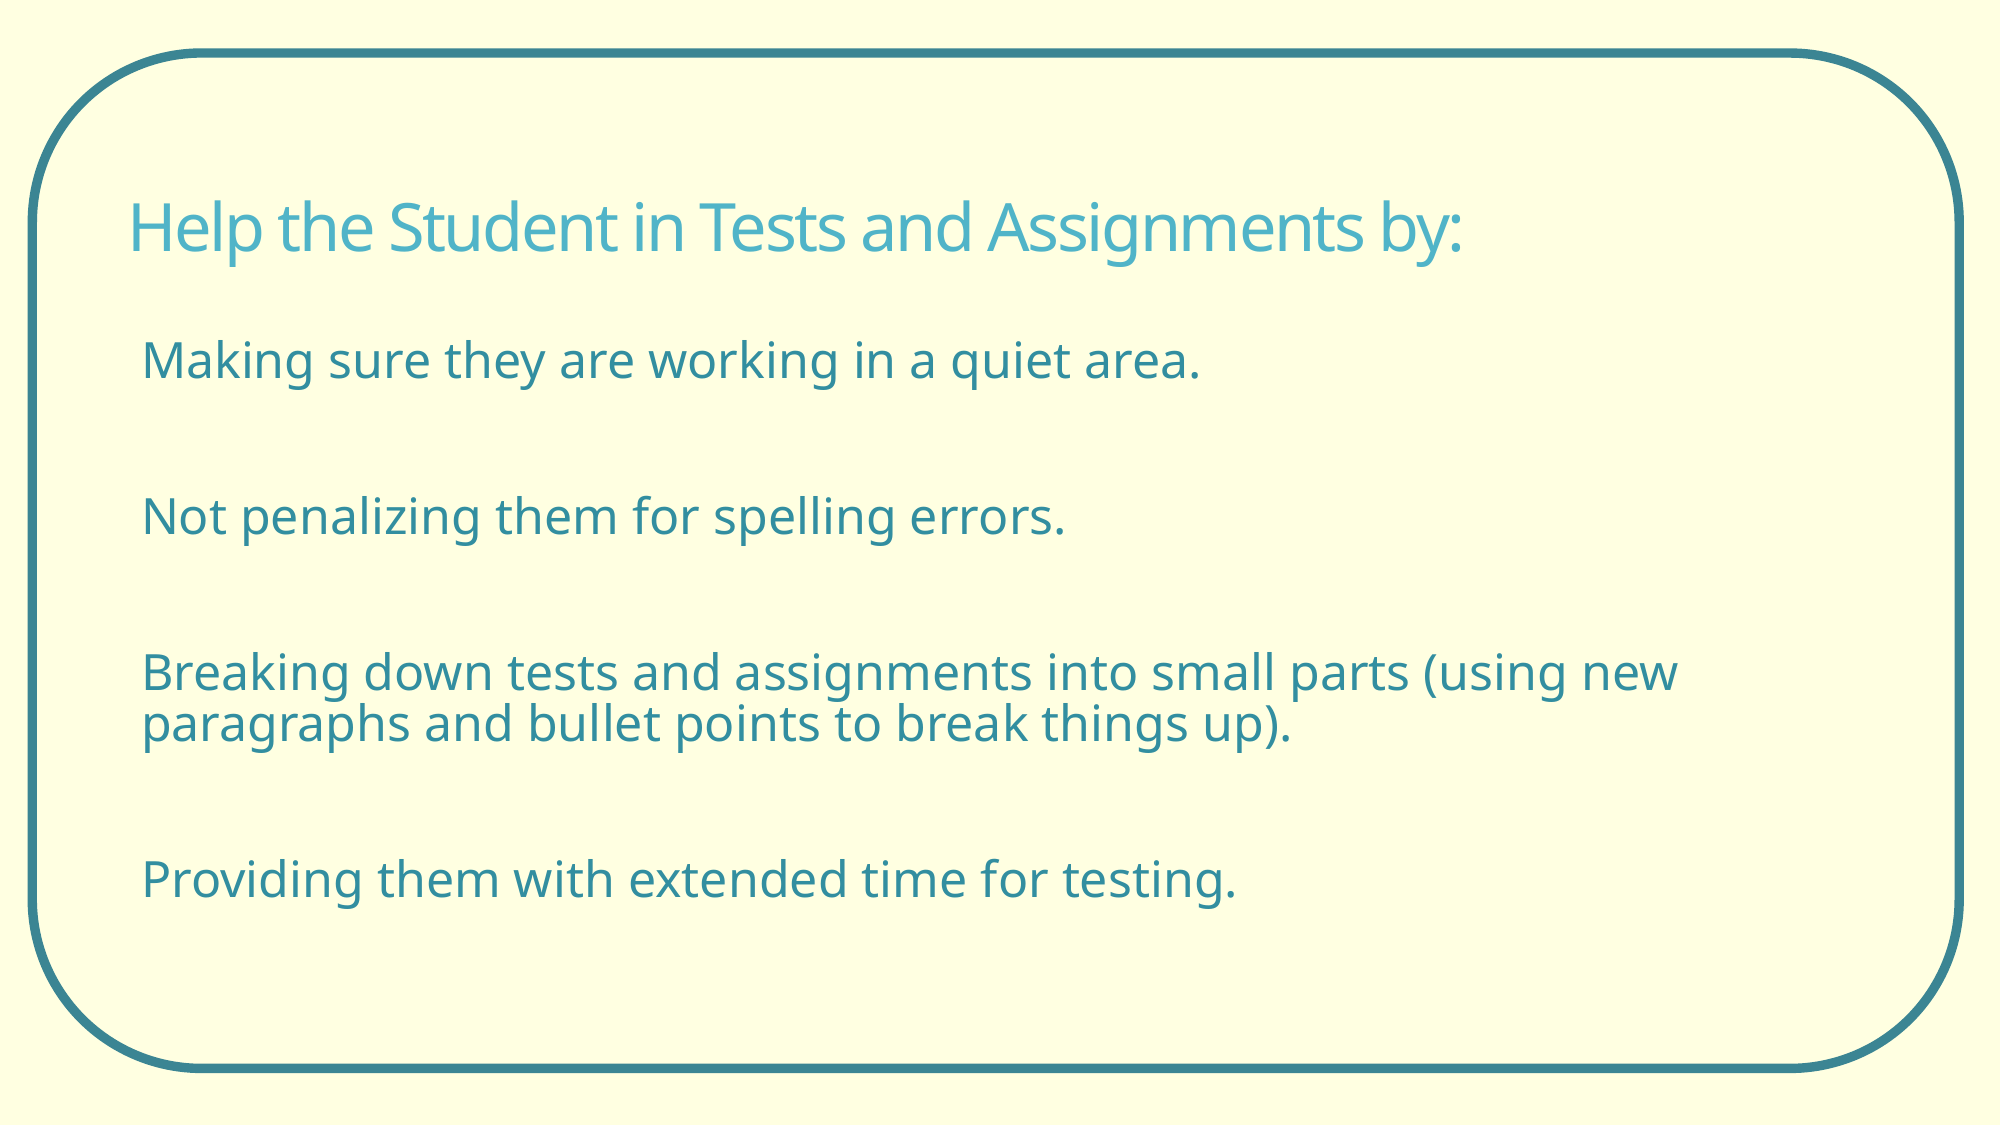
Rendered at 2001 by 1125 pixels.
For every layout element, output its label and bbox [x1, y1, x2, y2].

text_box [31, 51, 1961, 1070]
